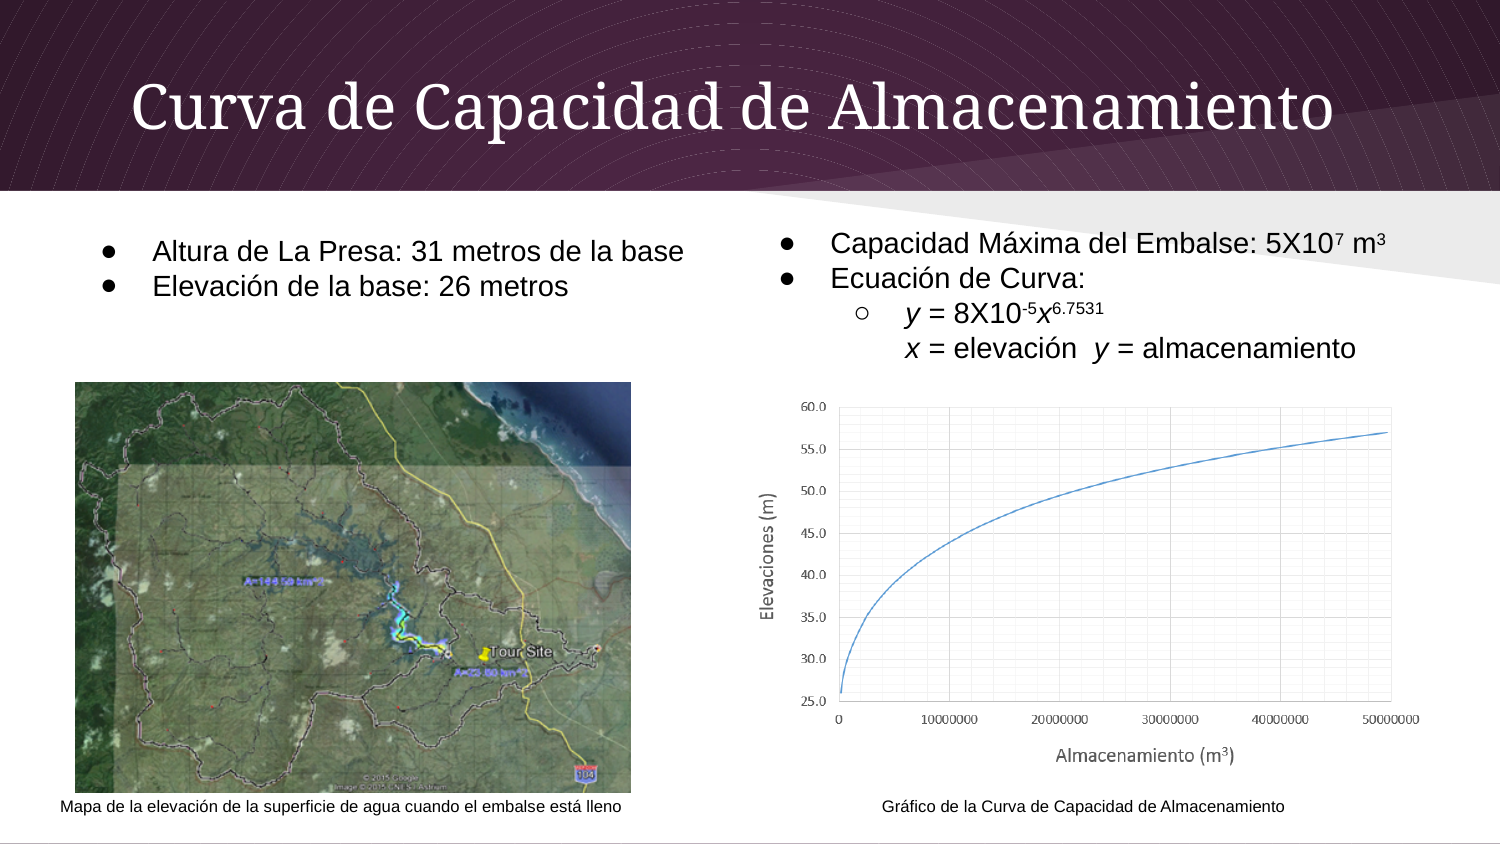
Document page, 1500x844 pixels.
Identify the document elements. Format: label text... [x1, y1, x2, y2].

text_box Mapa de la elevación de la superficie de agua cuando el embalse está lleno [45, 780, 661, 816]
title Curva de Capacidad de Almacenamiento [75, 33, 1425, 175]
picture [74, 381, 632, 793]
text_box Gráfico de la Curva de Capacidad de Almacenamiento [782, 792, 1399, 816]
text_box Capacidad Máxima del Embalse: 5X107 m3 Ecuación de Curva: y = 8X10-5x6.7531 x = elevación y = almacenamiento [740, 209, 1452, 383]
picture [749, 390, 1432, 784]
text_box Altura de La Presa: 31 metros de la base Elevación de la base: 26 metros [62, 217, 711, 391]
